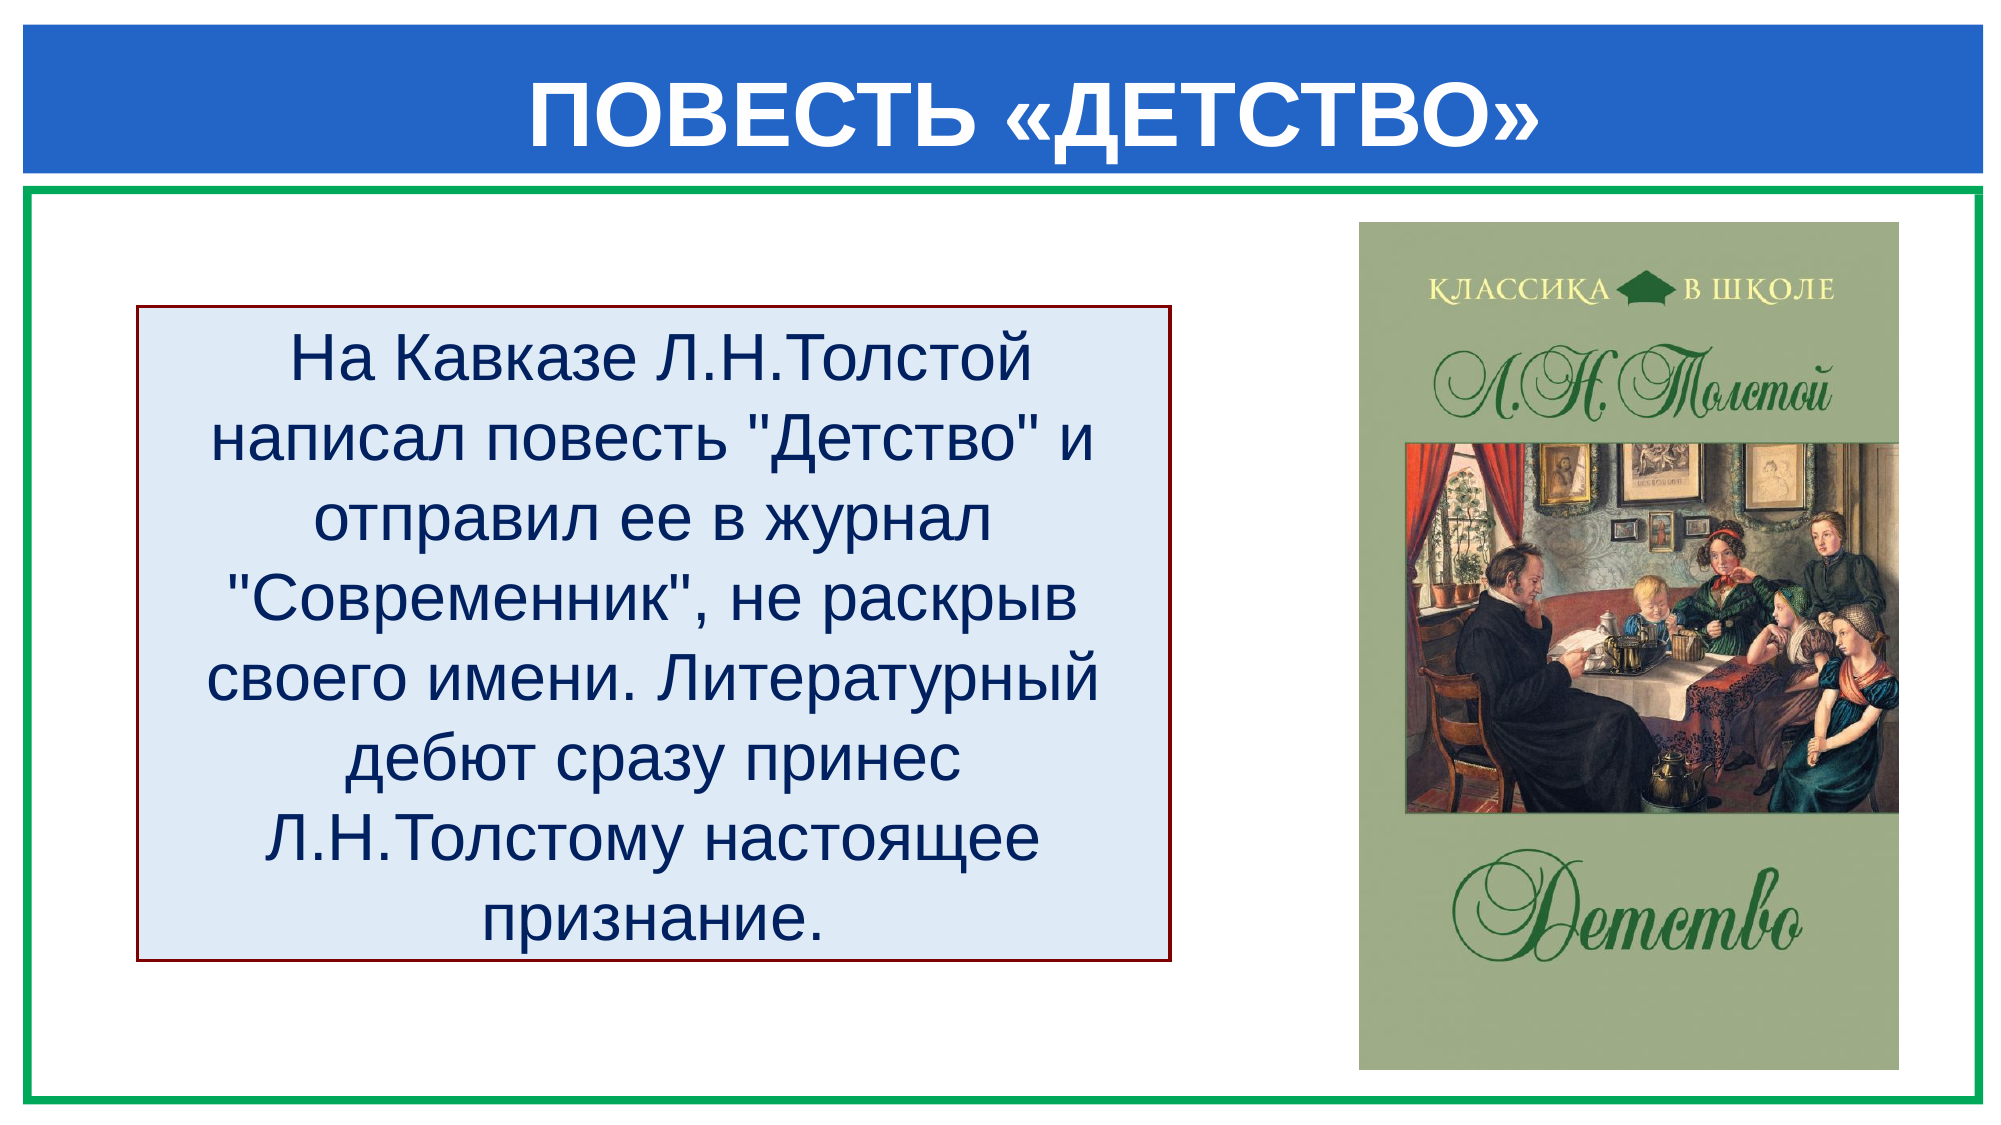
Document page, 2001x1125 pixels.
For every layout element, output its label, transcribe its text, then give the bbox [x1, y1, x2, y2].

picture [1359, 222, 1899, 1070]
title ПОВЕСТЬ «ДЕТСТВО» [173, 67, 1899, 167]
text_box На Кавказе Л.Н.Толстой написал повесть "Детство" и отправил ее в журнал "Современник", не раскрыв своего имени. Литературный дебют сразу принес Л.Н.Толстому настоящее признание. [137, 306, 1170, 961]
text_box [462, 167, 513, 173]
